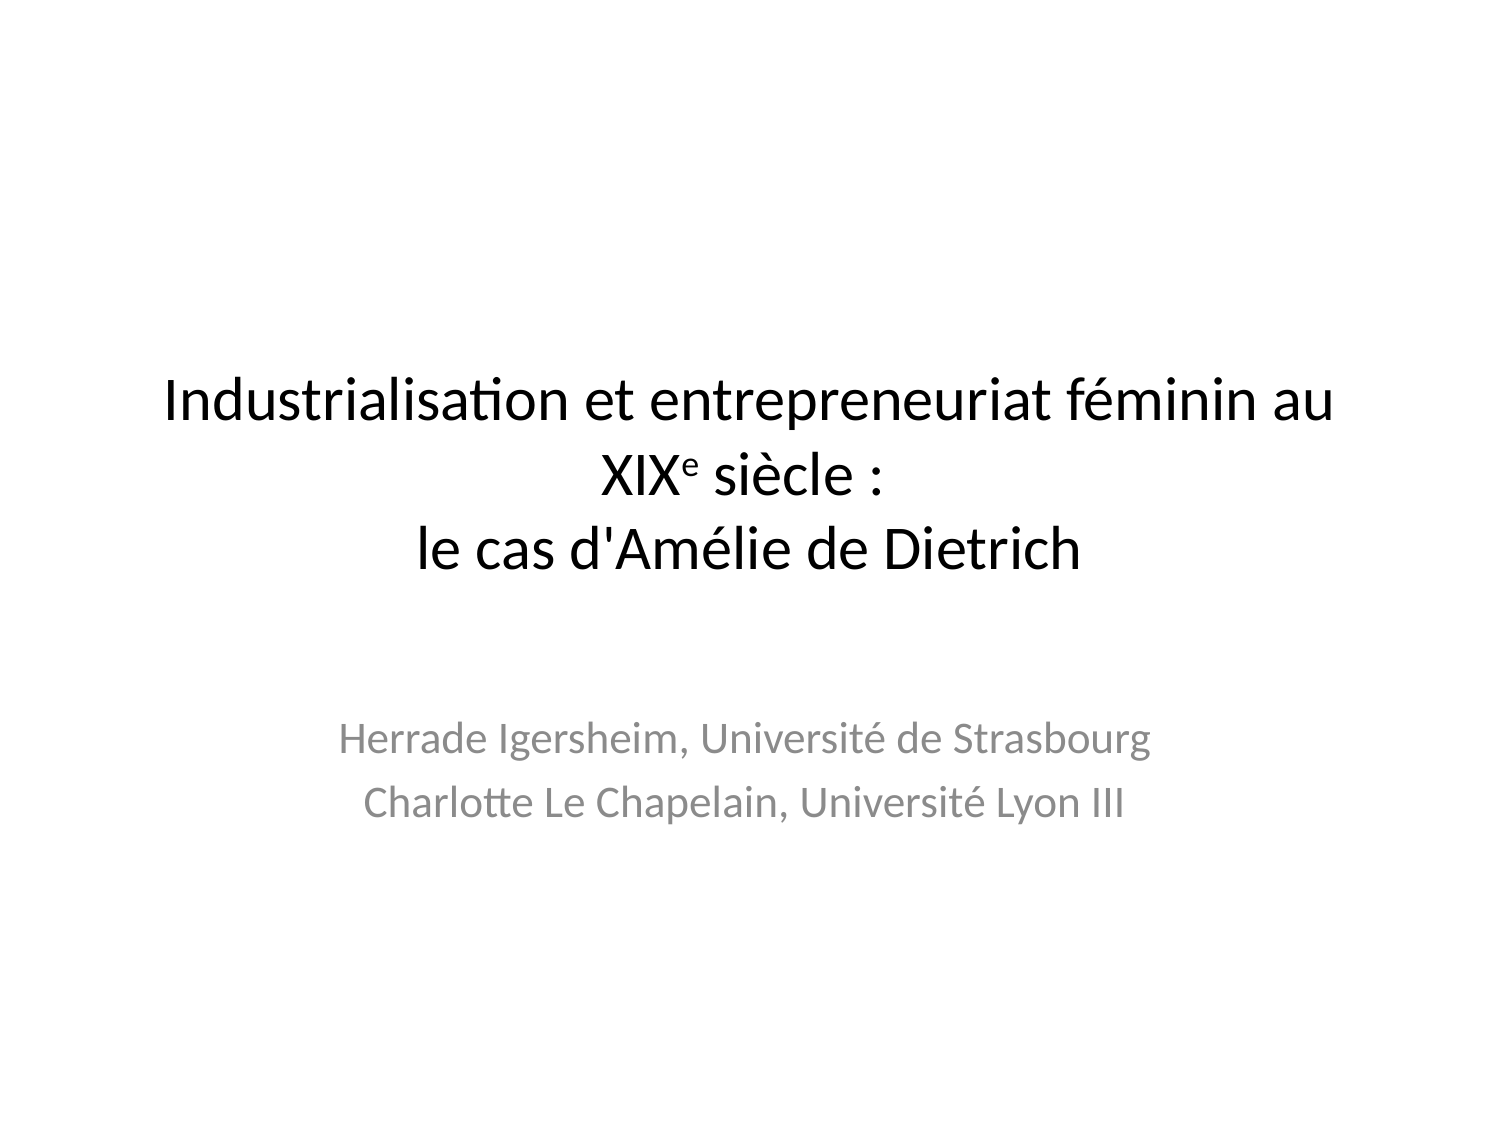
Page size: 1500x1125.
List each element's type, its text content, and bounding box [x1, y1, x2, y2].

title Industrialisation et entrepreneuriat féminin au XIXe siècle : le cas d'Amélie de Dietrich [112, 349, 1388, 591]
subtitle Herrade Igersheim, Université de Strasbourg Charlotte Le Chapelain, Université Lyon III [225, 637, 1275, 965]
